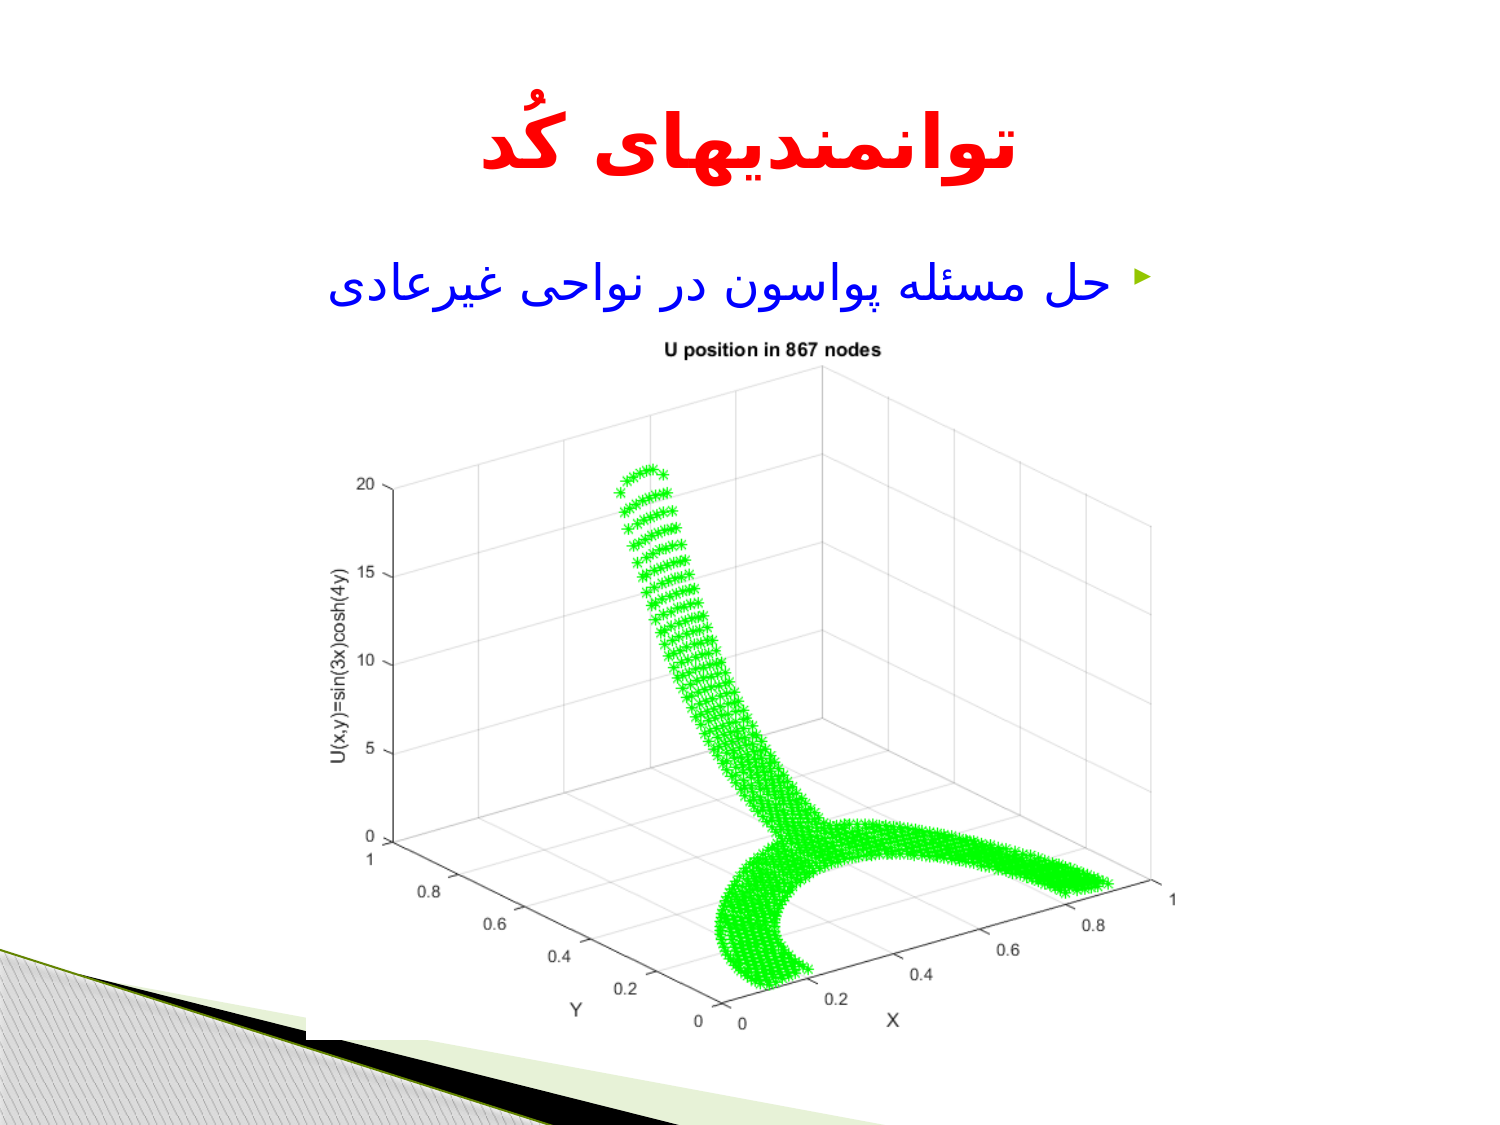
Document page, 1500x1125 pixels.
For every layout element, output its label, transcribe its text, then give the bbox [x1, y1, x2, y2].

list حل مسئله پواسون در نواحی غیرعادی [75, 243, 1425, 986]
picture [306, 324, 1194, 1040]
title توانمندیهای کُد [75, 45, 1425, 233]
